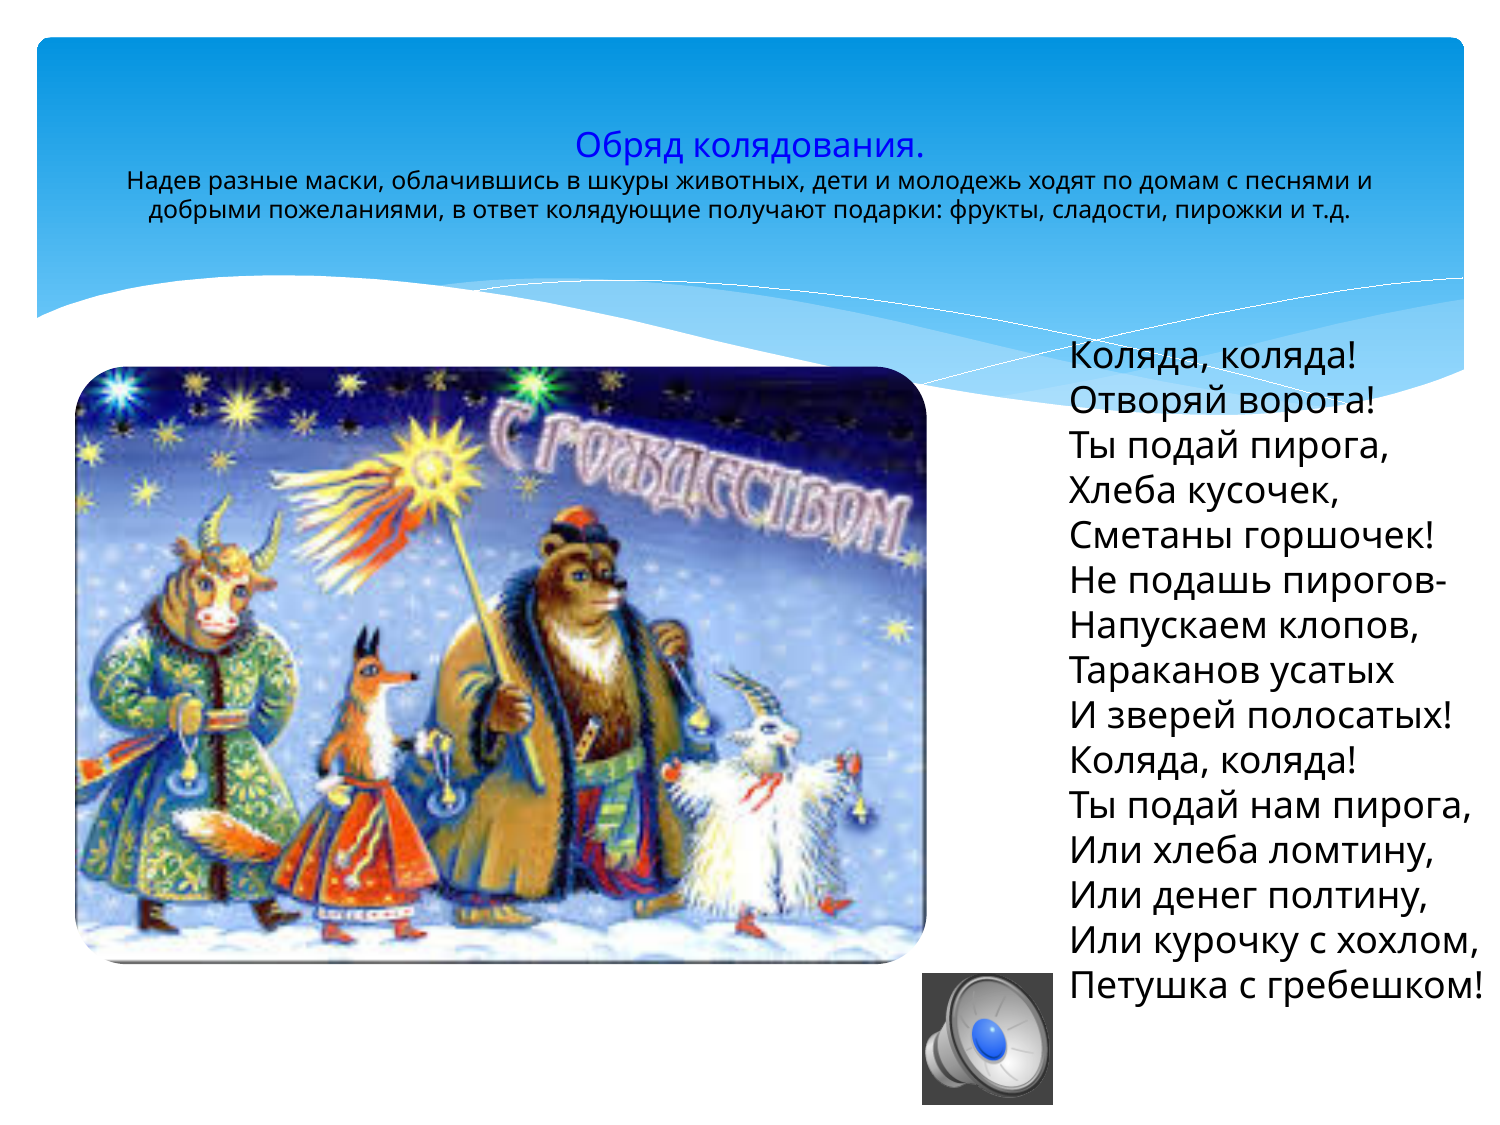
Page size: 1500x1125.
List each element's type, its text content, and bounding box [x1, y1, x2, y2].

title Обряд колядования. Надев разные маски, облачившись в шкуры животных, дети и молодежь ходят по домам с песнями и добрыми пожеланиями, в ответ колядующие получают подарки: фрукты, сладости, пирожки и т.д. [75, 55, 1425, 261]
picture [920, 971, 1055, 1106]
picture [74, 366, 927, 965]
text_box Коляда, коляда! Отворяй ворота! Ты подай пирога, Хлеба кусочек, Сметаны горшочек! Не подашь пирогов- Напускаем клопов, Тараканов усатых И зверей полосатых! Коляда, коляда! Ты подай нам пирога, Или хлеба ломтину, Или денег полтину, Или курочку с хохлом, Петушка с гребешком! [1054, 323, 1500, 1014]
